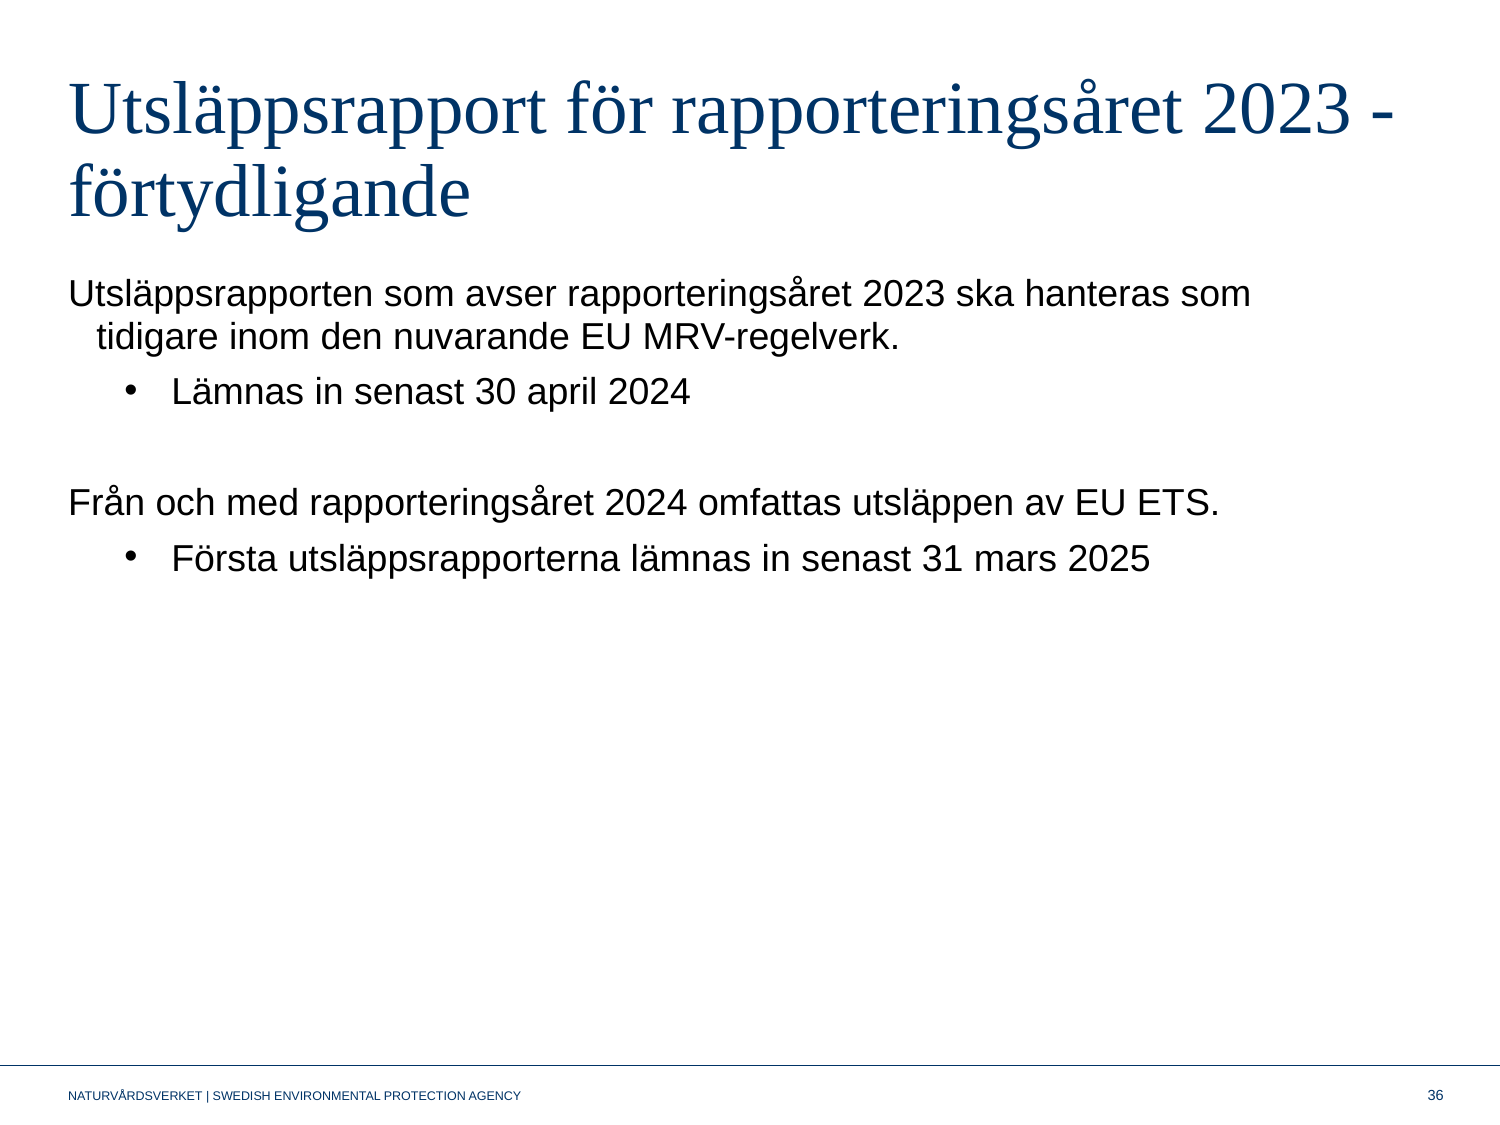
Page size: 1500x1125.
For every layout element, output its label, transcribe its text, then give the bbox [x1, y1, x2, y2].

list Utsläppsrapporten som avser rapporteringsåret 2023 ska hanteras som tidigare inom den nuvarande EU MRV-regelverk. Lämnas in senast 30 april 2024 Från och med rapporteringsåret 2024 omfattas utsläppen av EU ETS. Första utsläppsrapporterna lämnas in senast 31 mars 2025 [53, 263, 1291, 1007]
slide_number 36 [1121, 1065, 1459, 1125]
title Utsläppsrapport för rapporteringsåret 2023 - förtydligande [53, 58, 1459, 219]
footer NATURVÅRDSVERKET | SWEDISH ENVIRONMENTAL PROTECTION AGENCY [53, 1065, 560, 1125]
